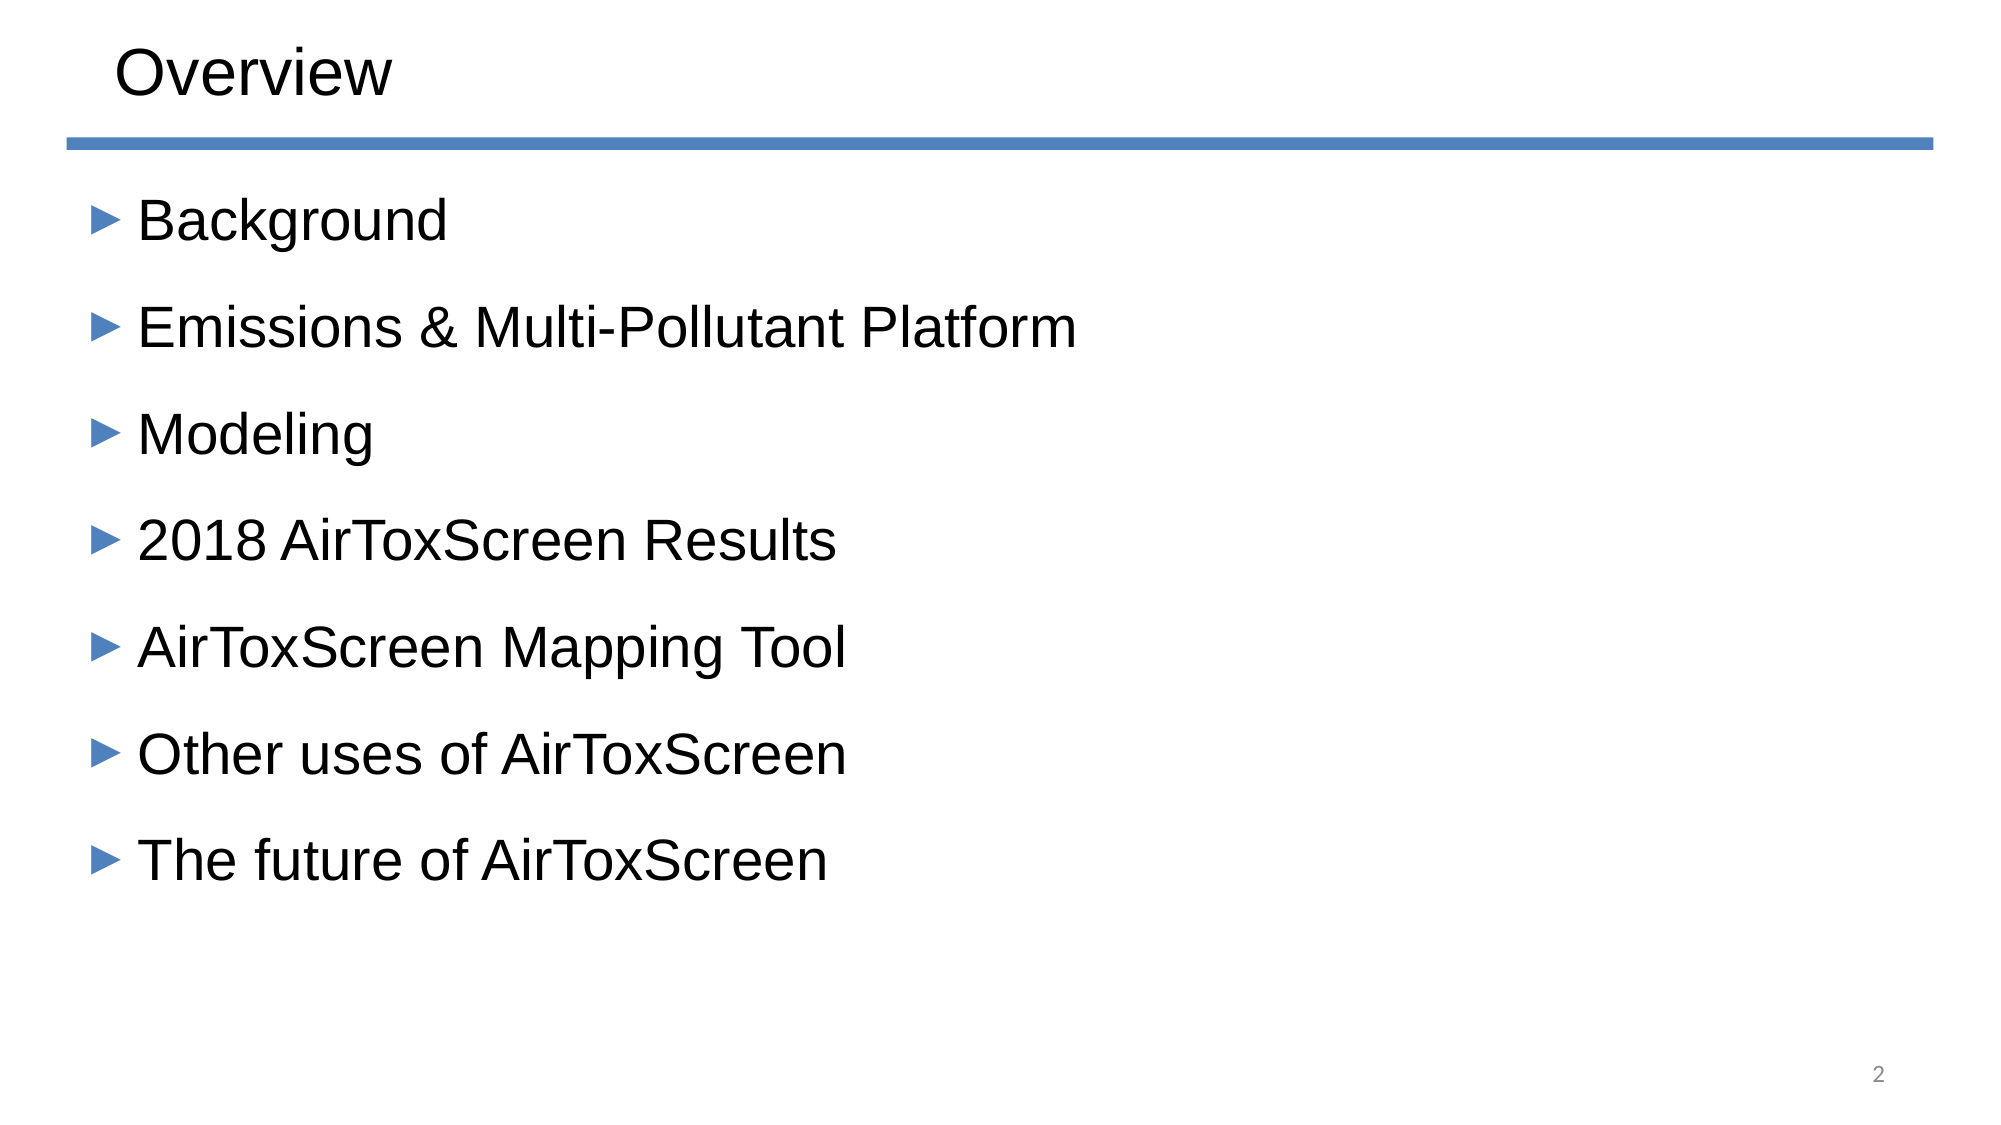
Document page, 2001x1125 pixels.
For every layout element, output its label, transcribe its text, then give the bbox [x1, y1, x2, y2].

list Background Emissions & Multi-Pollutant Platform Modeling 2018 AirToxScreen Results AirToxScreen Mapping Tool Other uses of AirToxScreen The future of AirToxScreen [66, 174, 1967, 1051]
slide_number 2 [1433, 1042, 1900, 1103]
title Overview [99, 0, 1901, 138]
